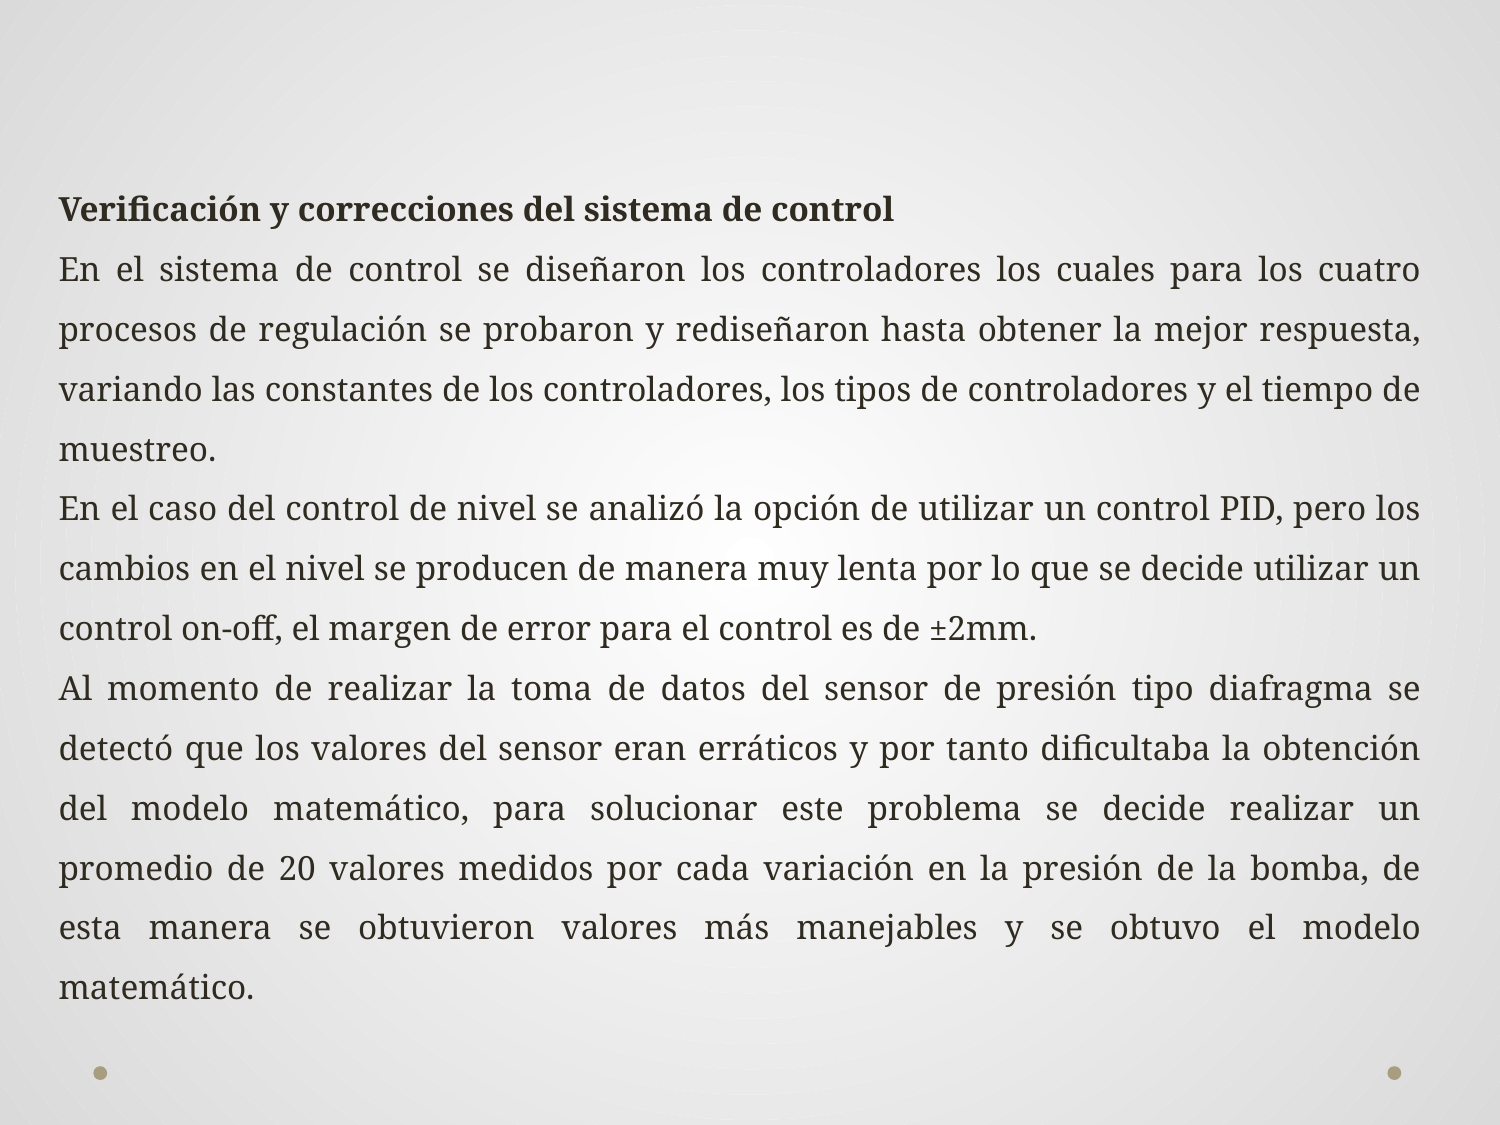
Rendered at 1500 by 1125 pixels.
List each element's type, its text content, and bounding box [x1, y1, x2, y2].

text_box Verificación y correcciones del sistema de control En el sistema de control se diseñaron los controladores los cuales para los cuatro procesos de regulación se probaron y rediseñaron hasta obtener la mejor respuesta, variando las constantes de los controladores, los tipos de controladores y el tiempo de muestreo. En el caso del control de nivel se analizó la opción de utilizar un control PID, pero los cambios en el nivel se producen de manera muy lenta por lo que se decide utilizar un control on-off, el margen de error para el control es de ±2mm. Al momento de realizar la toma de datos del sensor de presión tipo diafragma se detectó que los valores del sensor eran erráticos y por tanto dificultaba la obtención del modelo matemático, para solucionar este problema se decide realizar un promedio de 20 valores medidos por cada variación en la presión de la bomba, de esta manera se obtuvieron valores más manejables y se obtuvo el modelo matemático. [43, 160, 1438, 1014]
